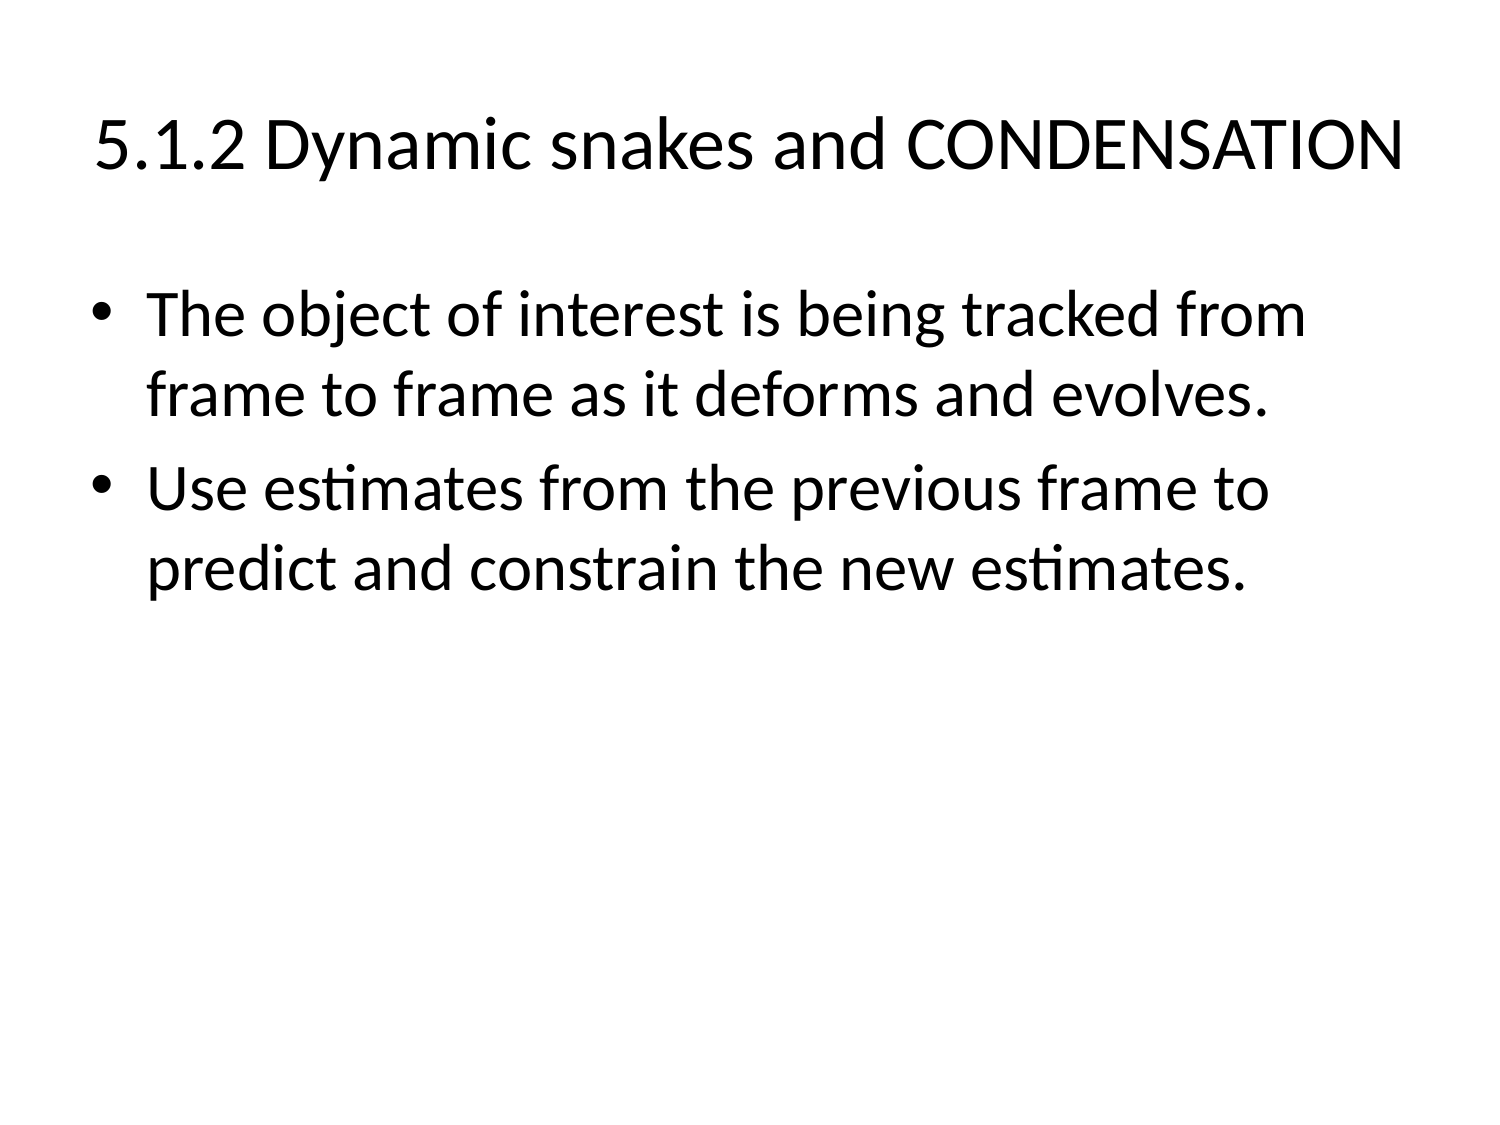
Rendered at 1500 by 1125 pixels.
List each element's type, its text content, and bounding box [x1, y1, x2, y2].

list The object of interest is being tracked from frame to frame as it deforms and evolves. Use estimates from the previous frame to predict and constrain the new estimates. [75, 262, 1425, 1005]
title 5.1.2 Dynamic snakes and CONDENSATION [75, 45, 1425, 233]
